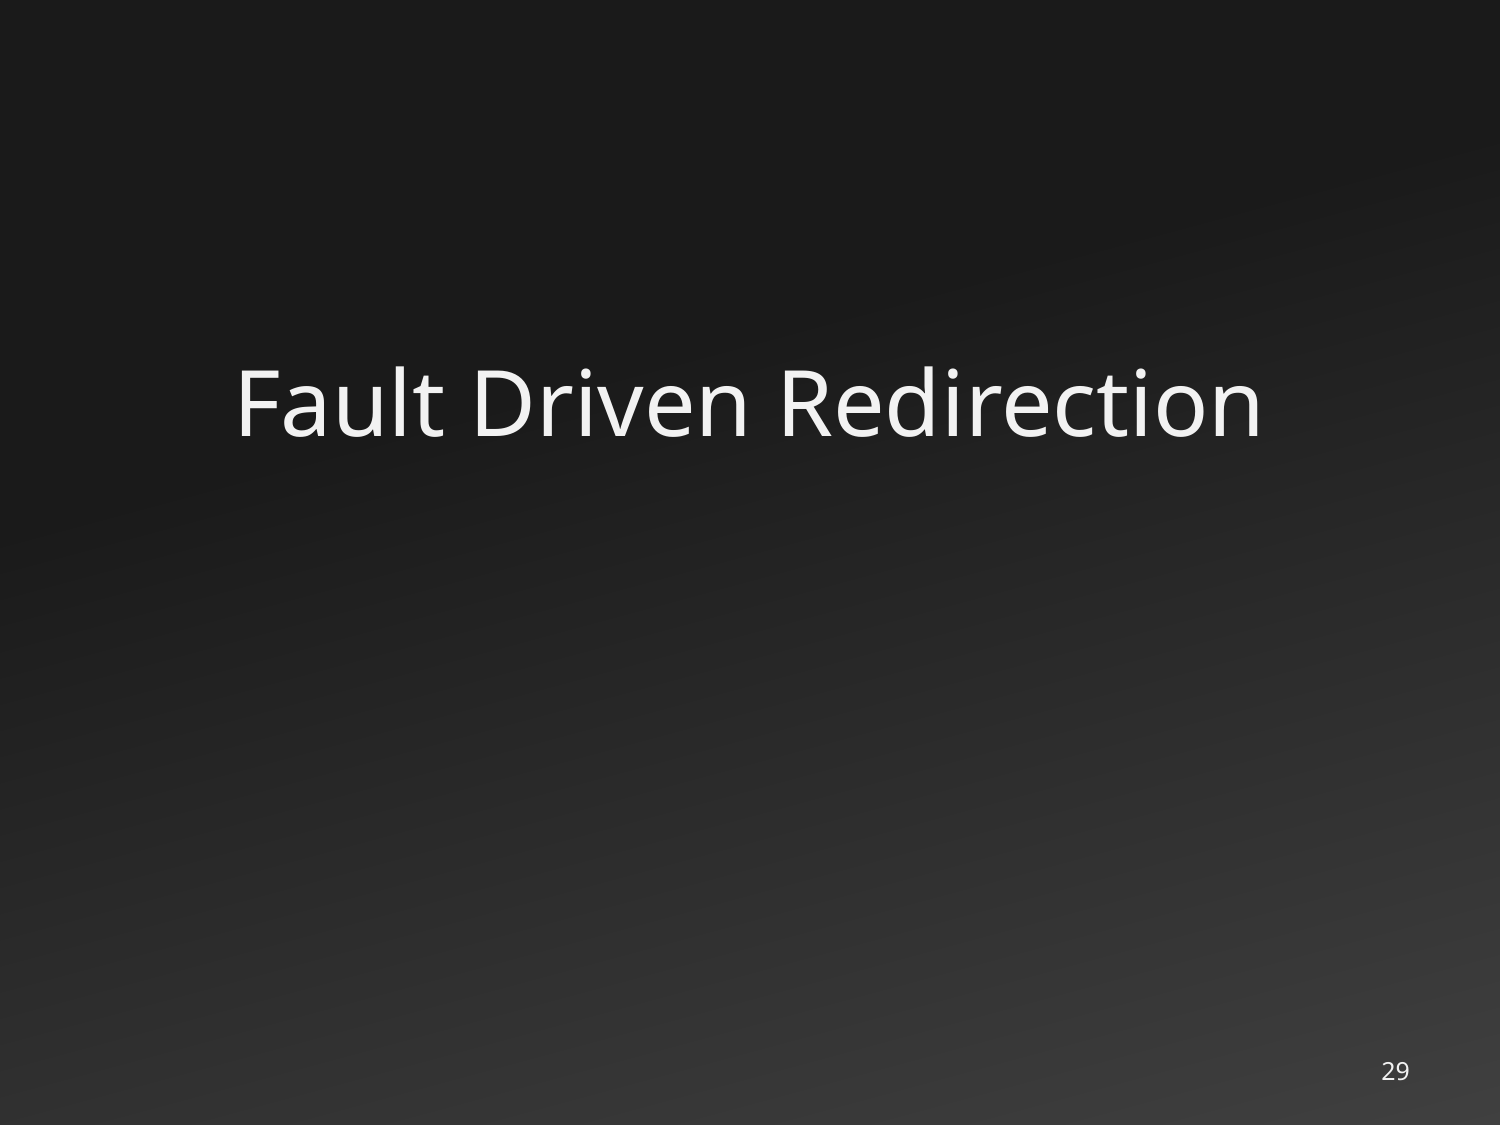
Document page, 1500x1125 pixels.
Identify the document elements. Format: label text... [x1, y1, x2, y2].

text_box Fault Driven Redirection [156, 337, 1344, 463]
slide_number 29 [1074, 1042, 1425, 1103]
